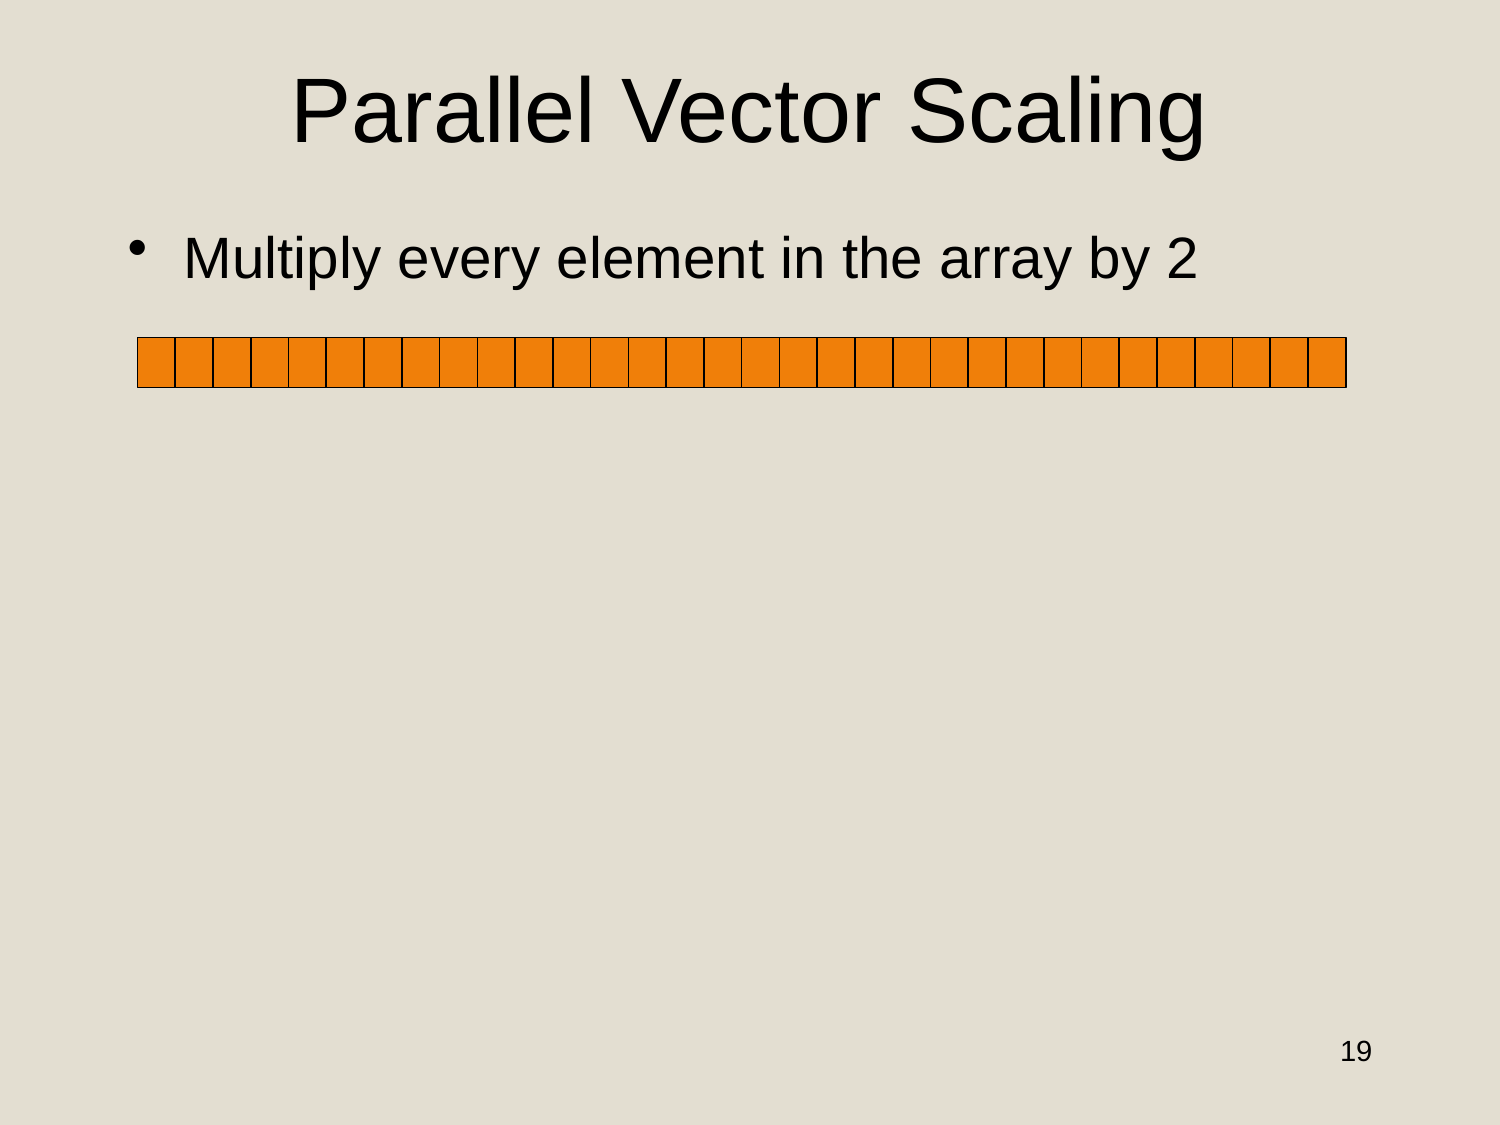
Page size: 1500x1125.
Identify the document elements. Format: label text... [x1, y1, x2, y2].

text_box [137, 337, 1347, 388]
list Multiply every element in the array by 2 [112, 212, 1388, 1000]
title Parallel Vector Scaling [112, 12, 1388, 200]
slide_number 19 [1074, 1025, 1388, 1100]
